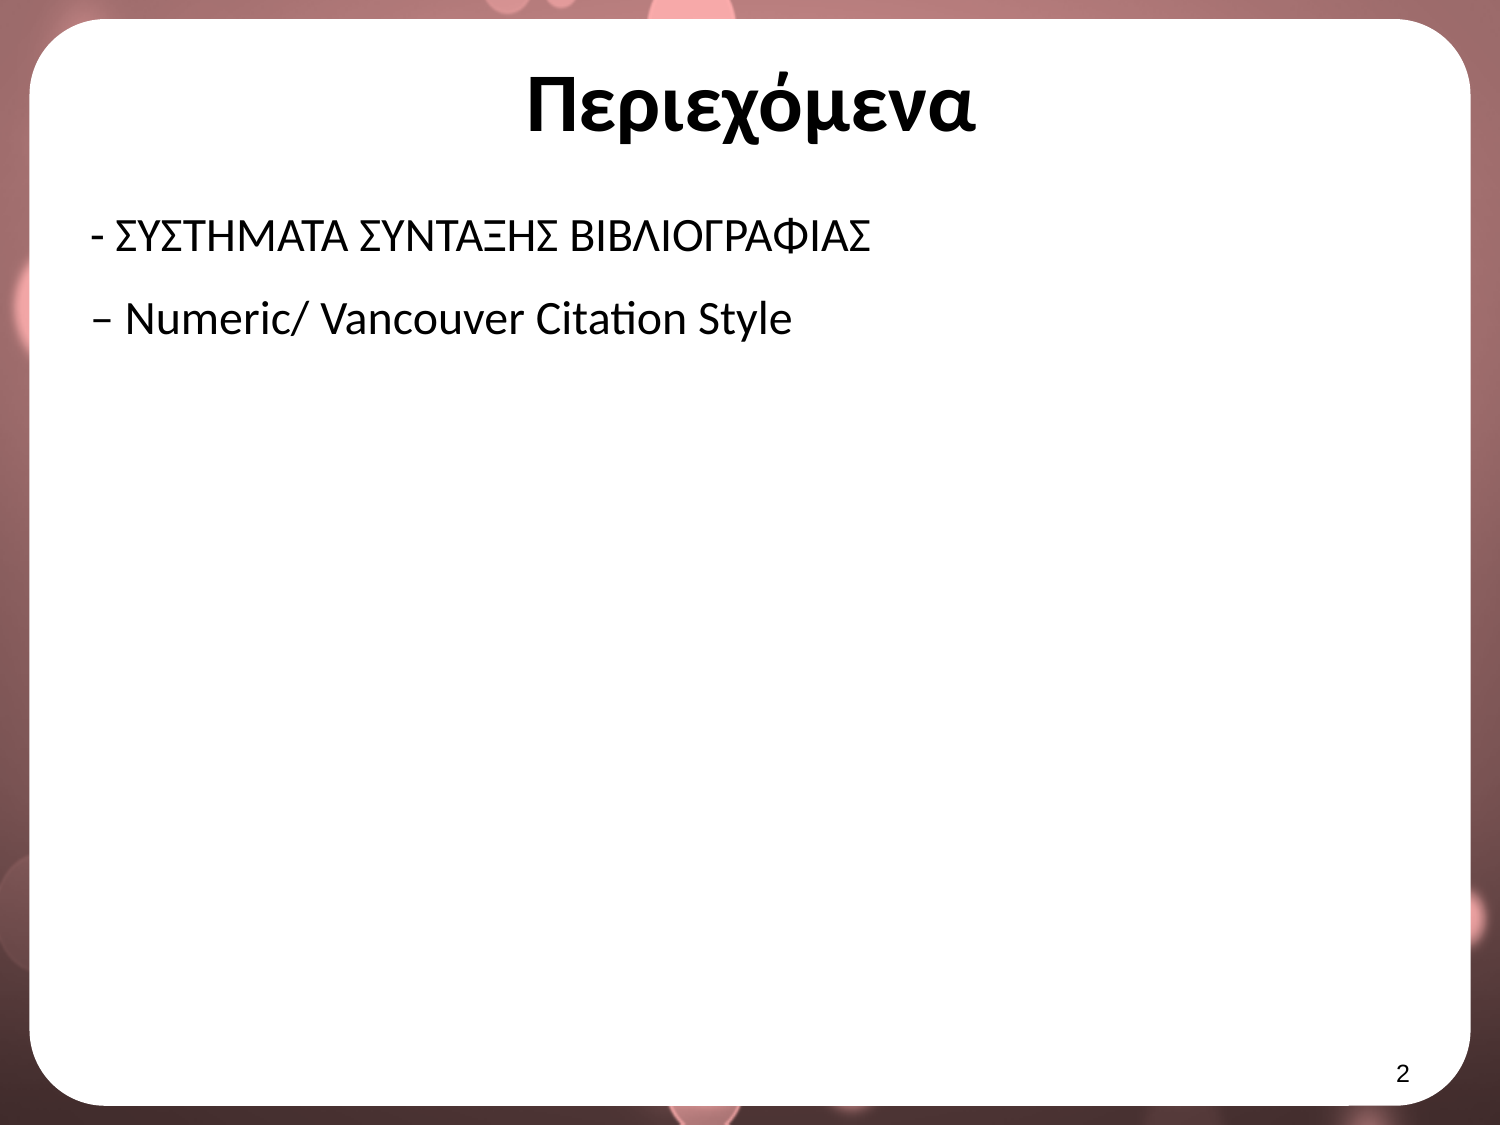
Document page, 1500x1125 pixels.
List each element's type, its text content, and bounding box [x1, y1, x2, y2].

list - ΣΥΣΤΗΜΑΤΑ ΣΥΝΤΑΞΗΣ ΒΙΒΛΙΟΓΡΑΦΙΑΣ – Numeric/ Vancouver Citation Style [75, 196, 1425, 1047]
title Περιεχόμενα [76, 23, 1427, 173]
slide_number 1 [1074, 1042, 1425, 1103]
